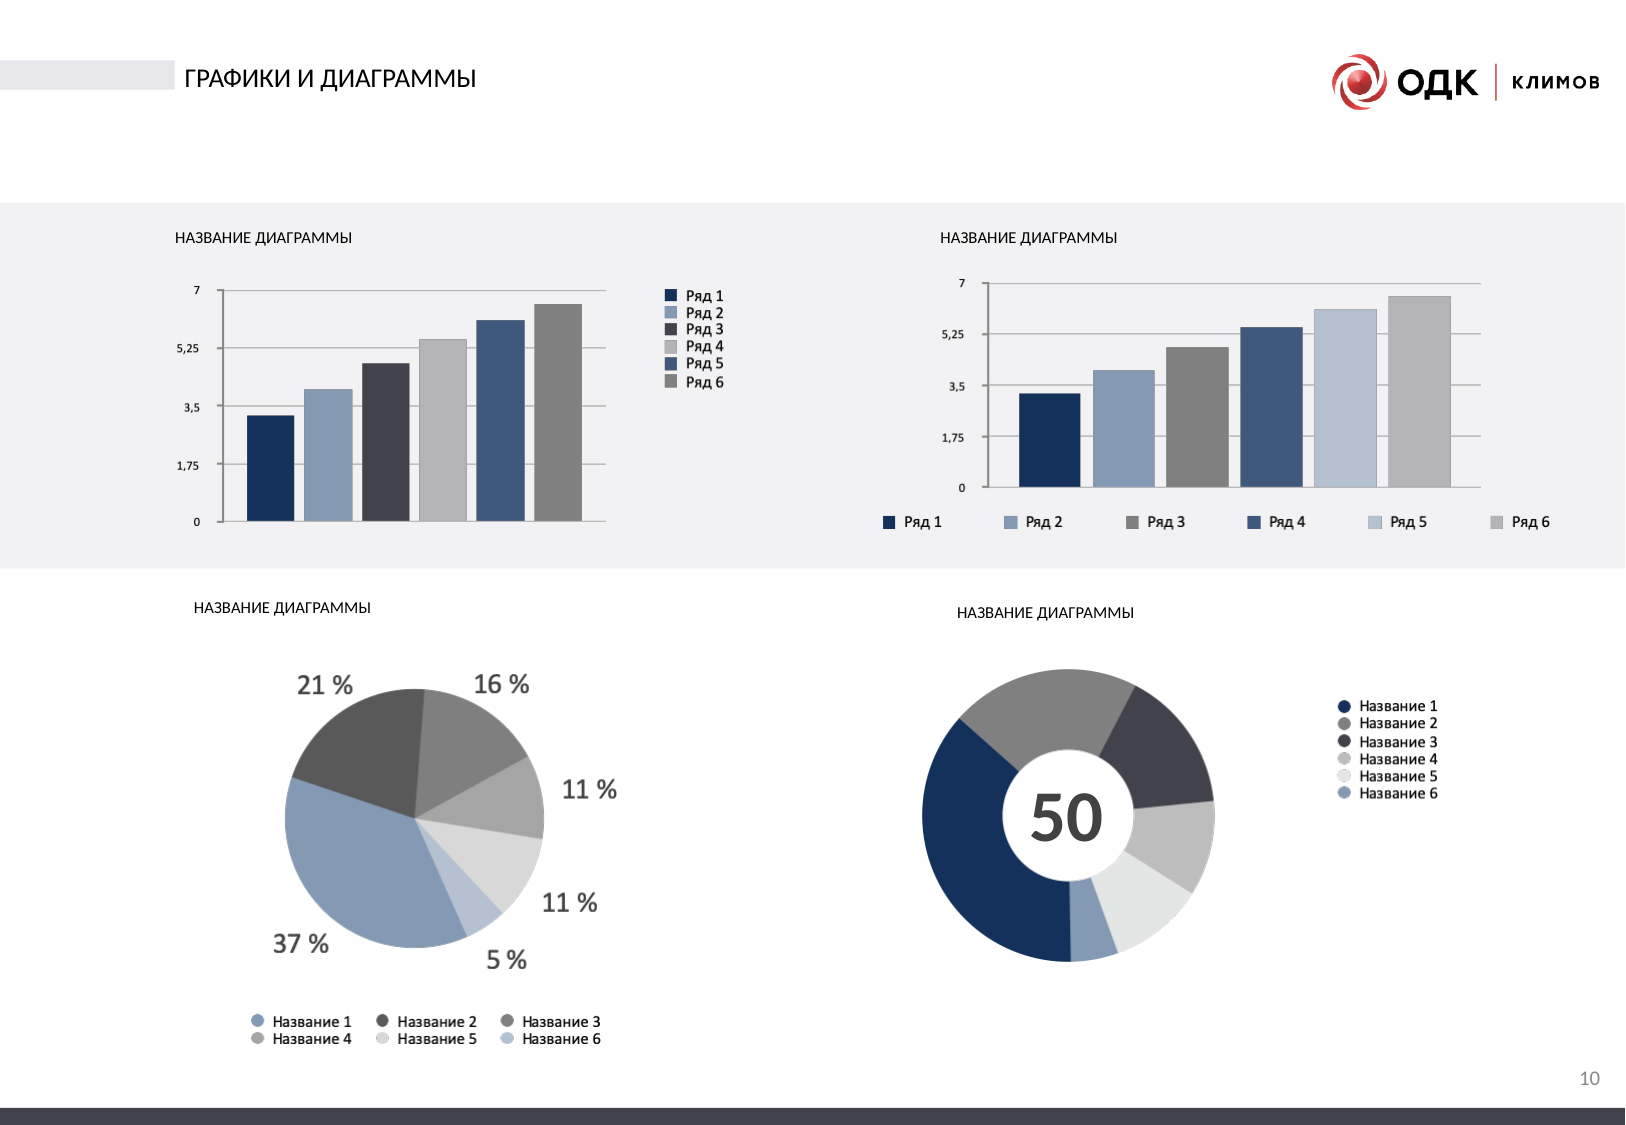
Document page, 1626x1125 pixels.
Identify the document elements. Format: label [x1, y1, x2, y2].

text_box [1261, 46, 1616, 110]
text_box [0, 56, 1625, 1096]
